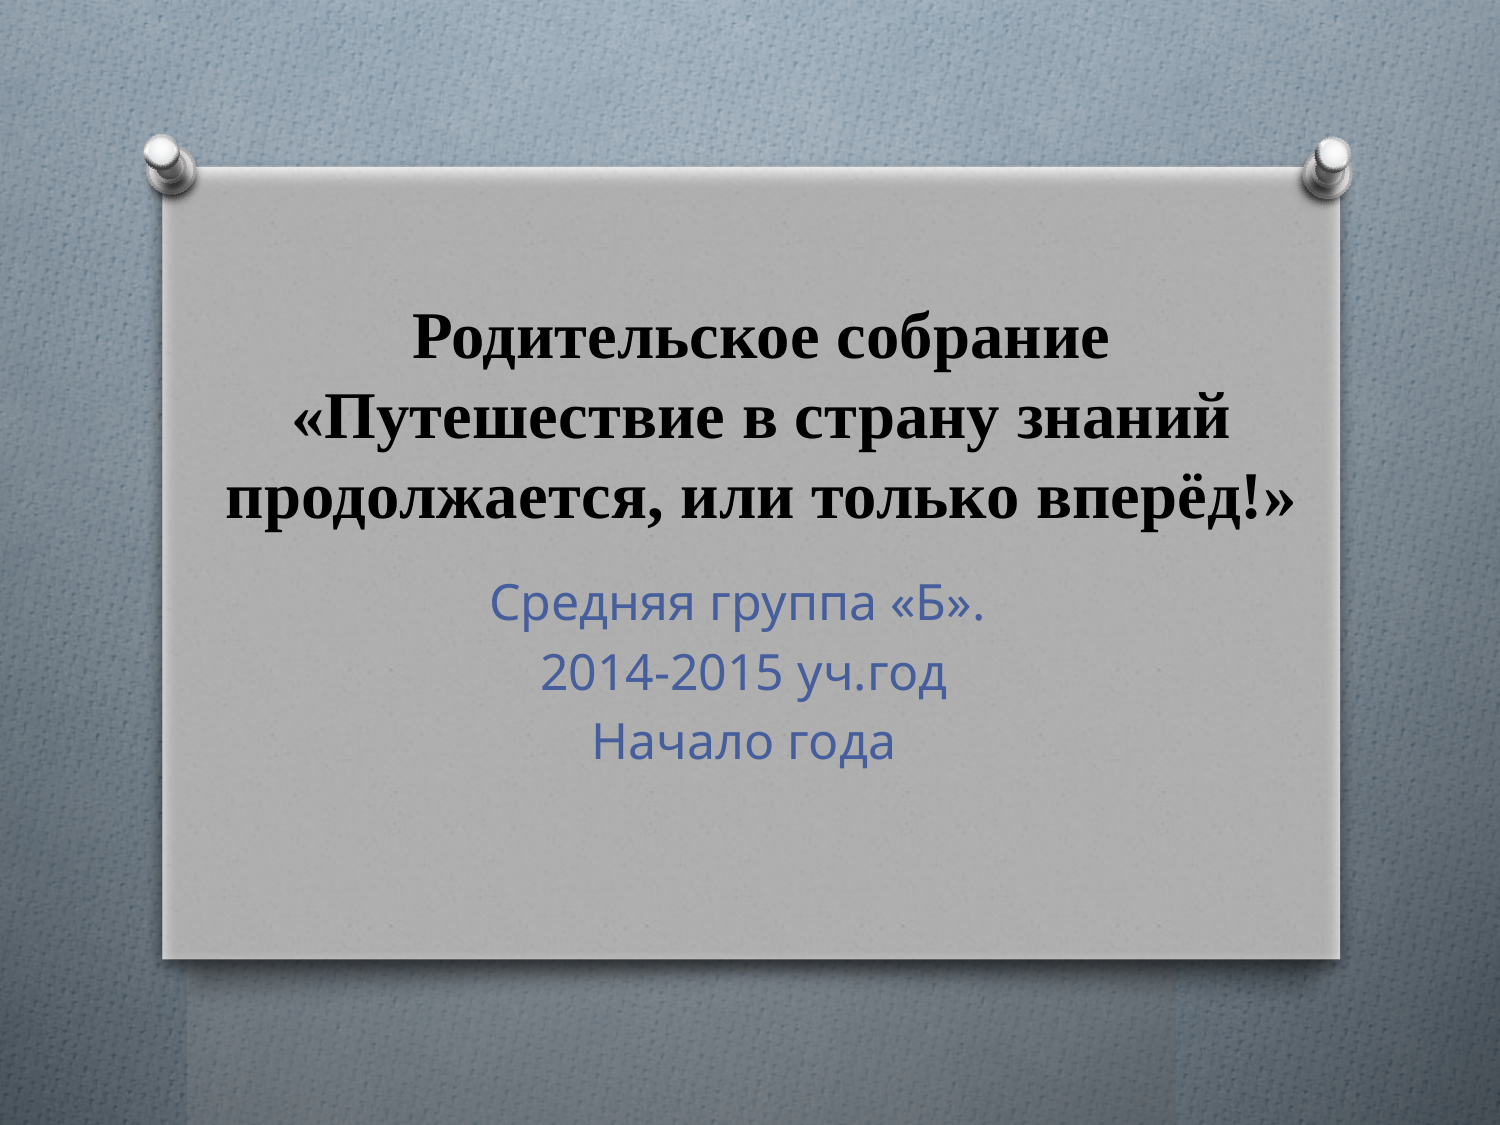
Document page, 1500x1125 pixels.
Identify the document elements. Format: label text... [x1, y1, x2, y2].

picture [1274, 109, 1396, 223]
title Родительское собрание «Путешествие в страну знаний продолжается, или только вперёд!» [194, 172, 1329, 539]
picture [112, 100, 235, 223]
subtitle Средняя группа «Б». 2014-2015 уч.год Начало года [301, 562, 1188, 871]
